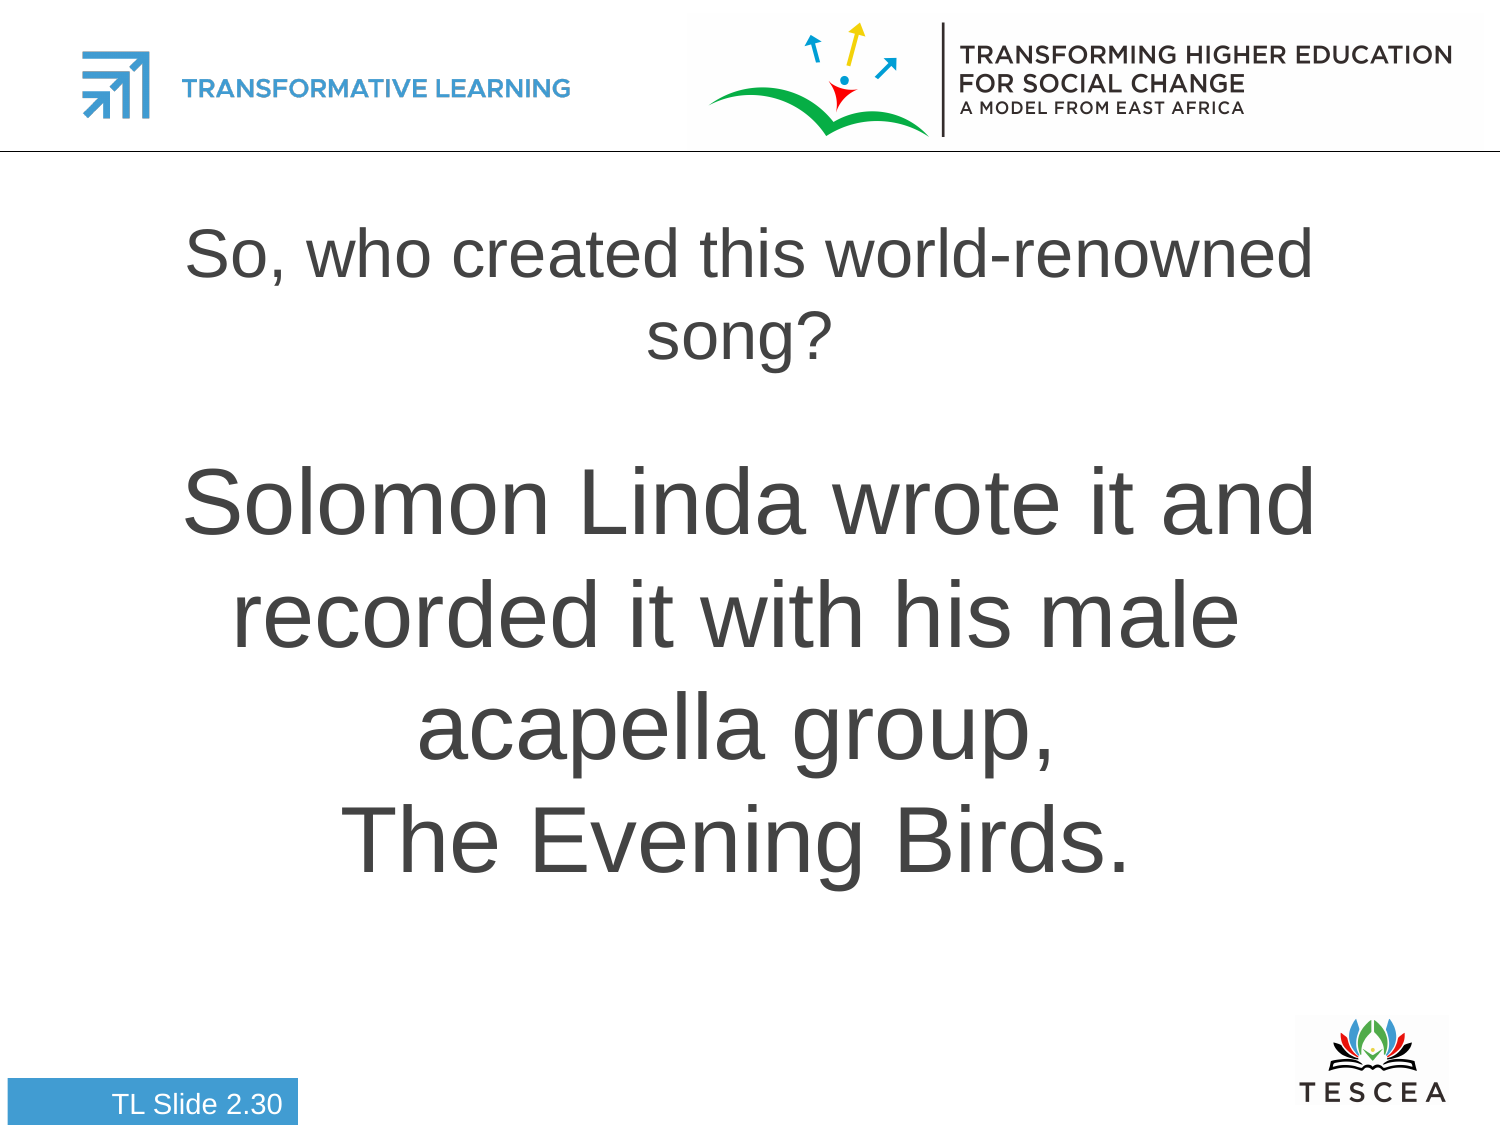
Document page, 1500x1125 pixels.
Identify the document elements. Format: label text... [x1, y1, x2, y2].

text_box So, who created this world-renowned song? Solomon Linda wrote it and recorded it with his male acapella group, The Evening Birds. [101, 200, 1399, 899]
text_box TL Slide 2.30 [5, 1076, 300, 1125]
picture [1294, 1014, 1449, 1106]
picture [56, 29, 586, 144]
picture [687, 13, 1485, 151]
